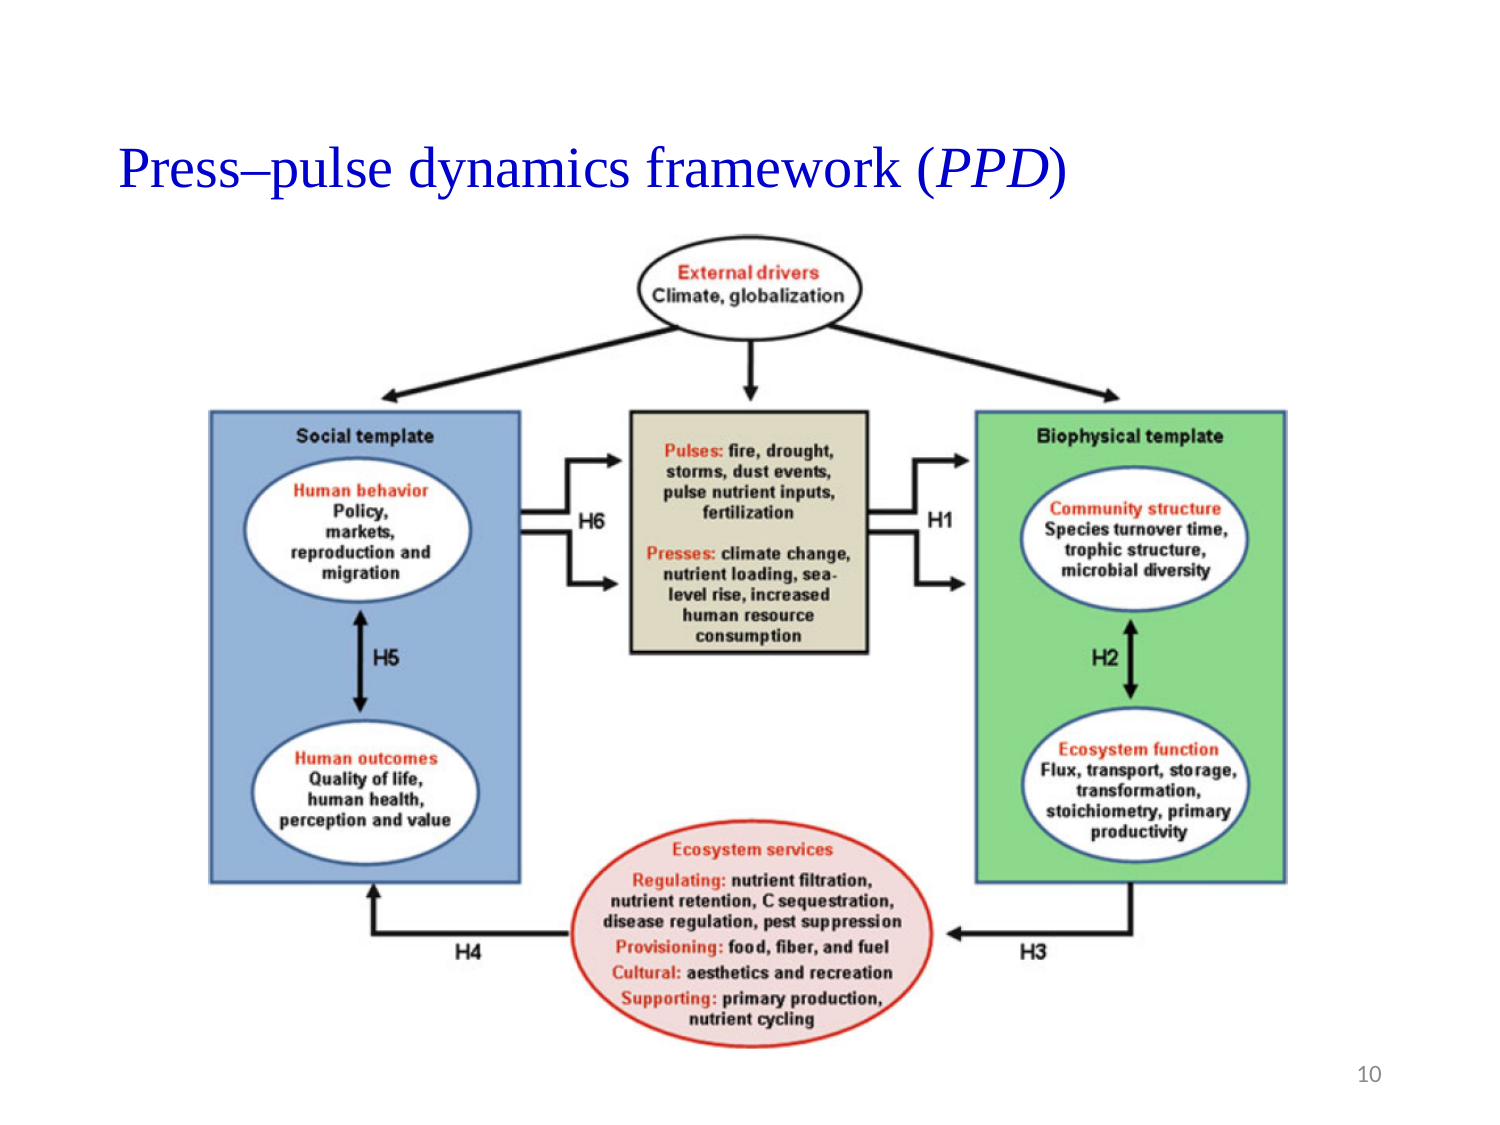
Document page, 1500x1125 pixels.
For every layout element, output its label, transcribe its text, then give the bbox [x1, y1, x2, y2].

slide_number 10 [1059, 1042, 1397, 1103]
picture [172, 217, 1328, 1071]
title Press–pulse dynamics framework (PPD) [103, 59, 1397, 278]
